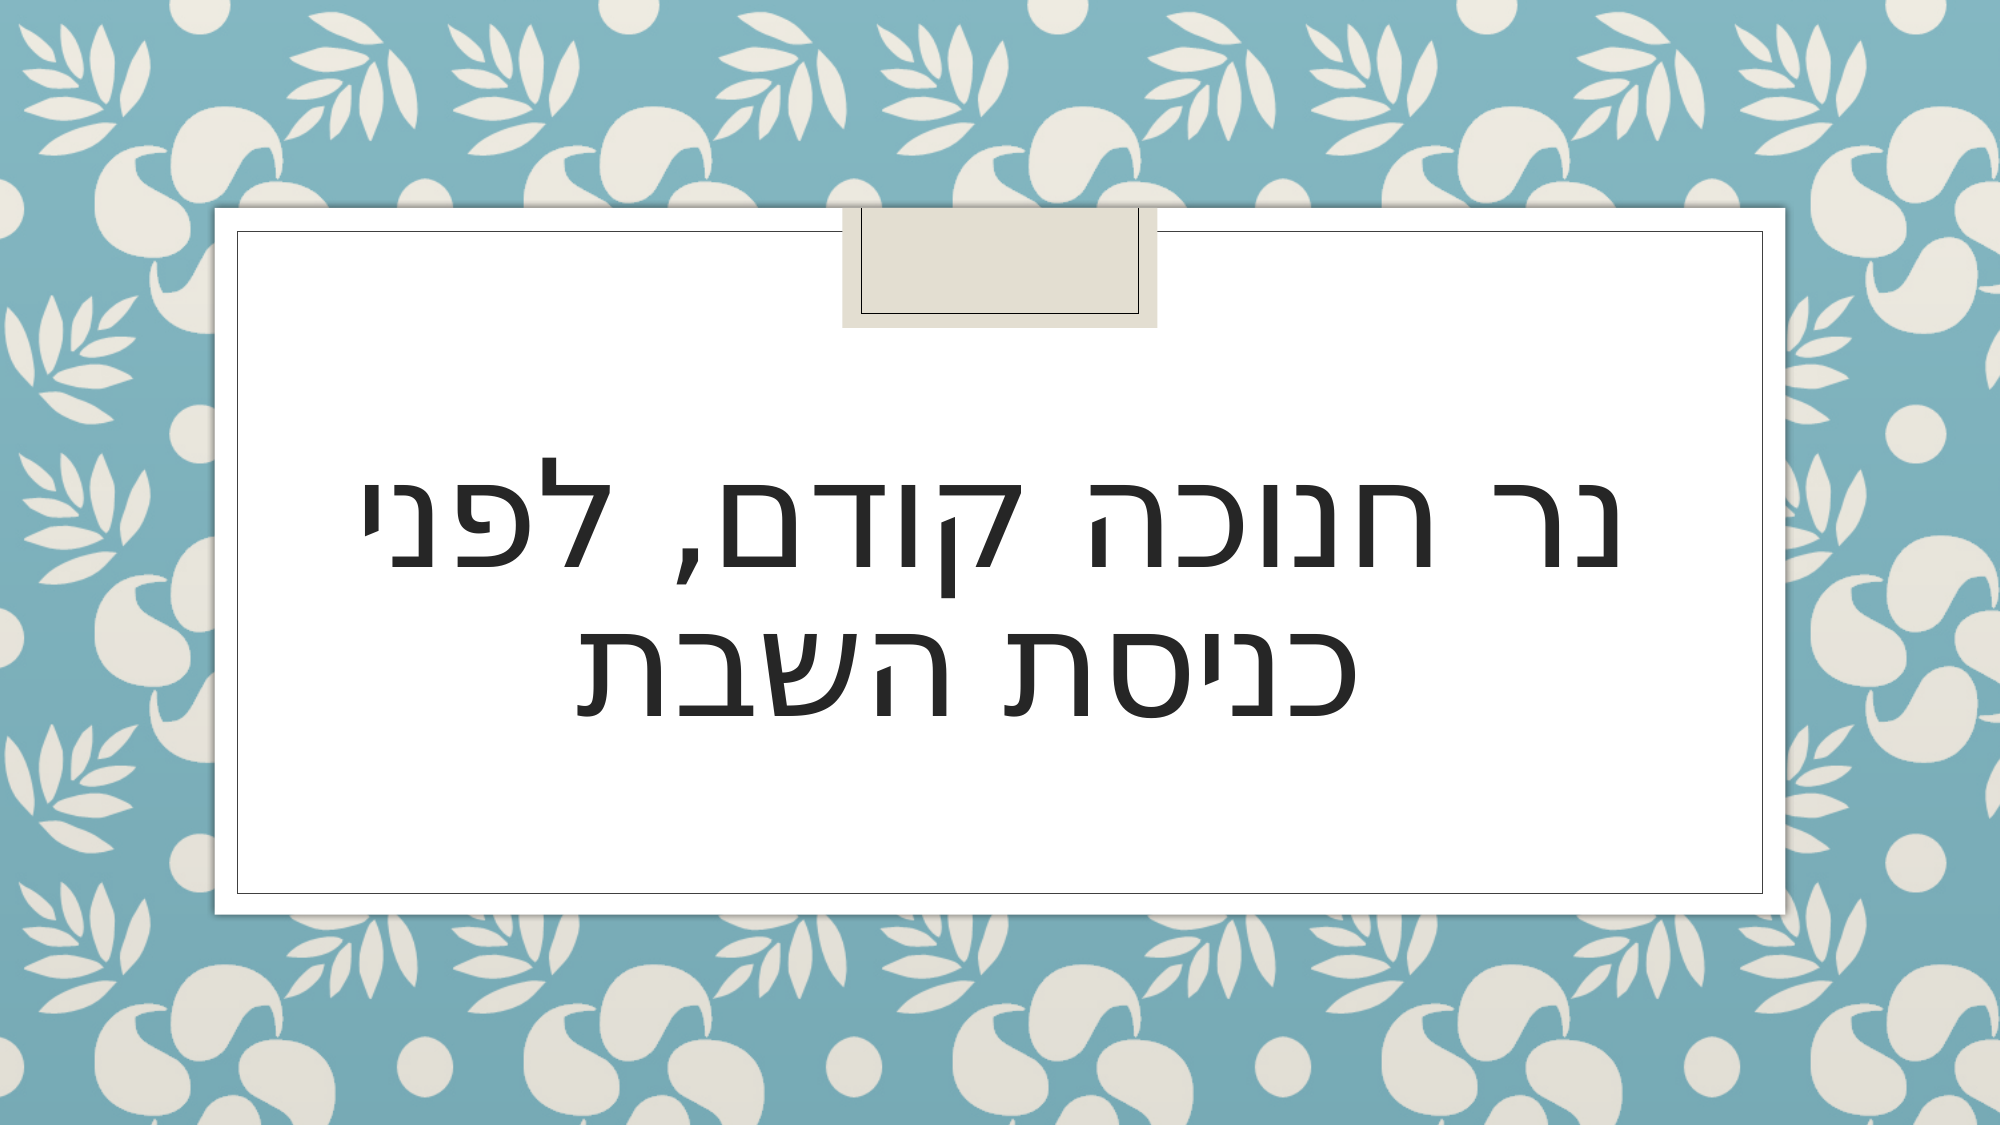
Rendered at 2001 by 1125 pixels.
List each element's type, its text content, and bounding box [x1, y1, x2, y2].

title נר חנוכה קודם, לפני כניסת השבת [250, 384, 1738, 810]
